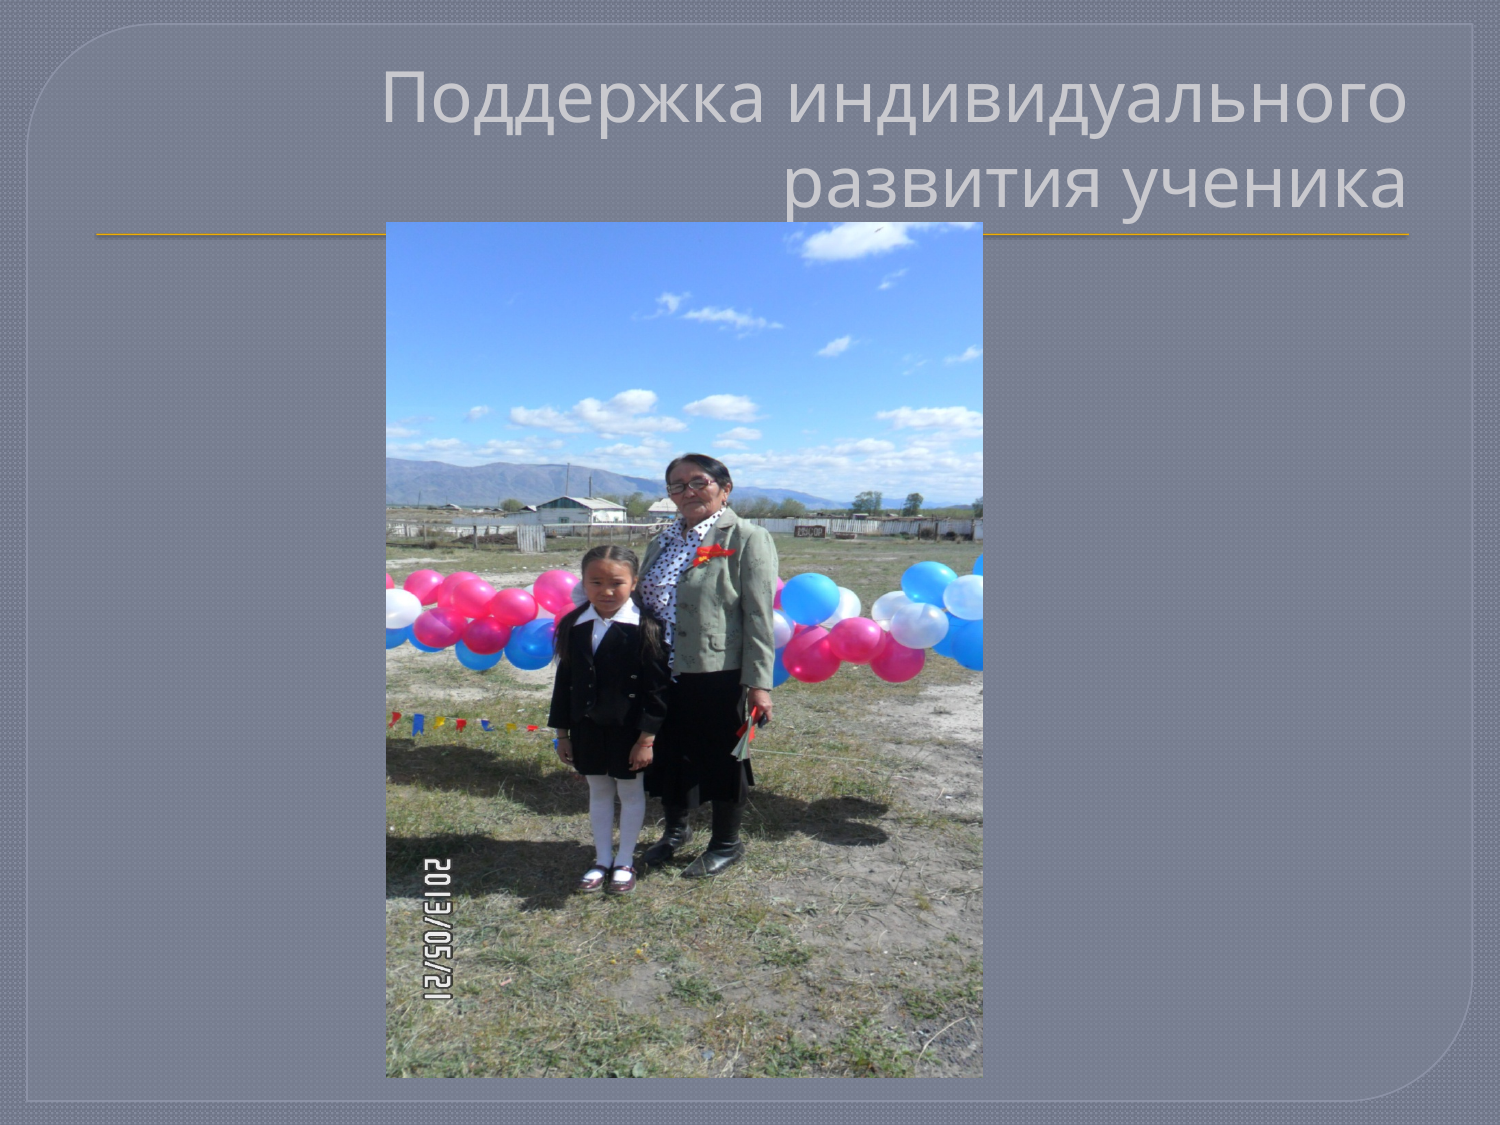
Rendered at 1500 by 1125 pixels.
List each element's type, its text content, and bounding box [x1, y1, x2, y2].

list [386, 222, 983, 1078]
title Поддержка индивидуального развития ученика [75, 41, 1425, 230]
